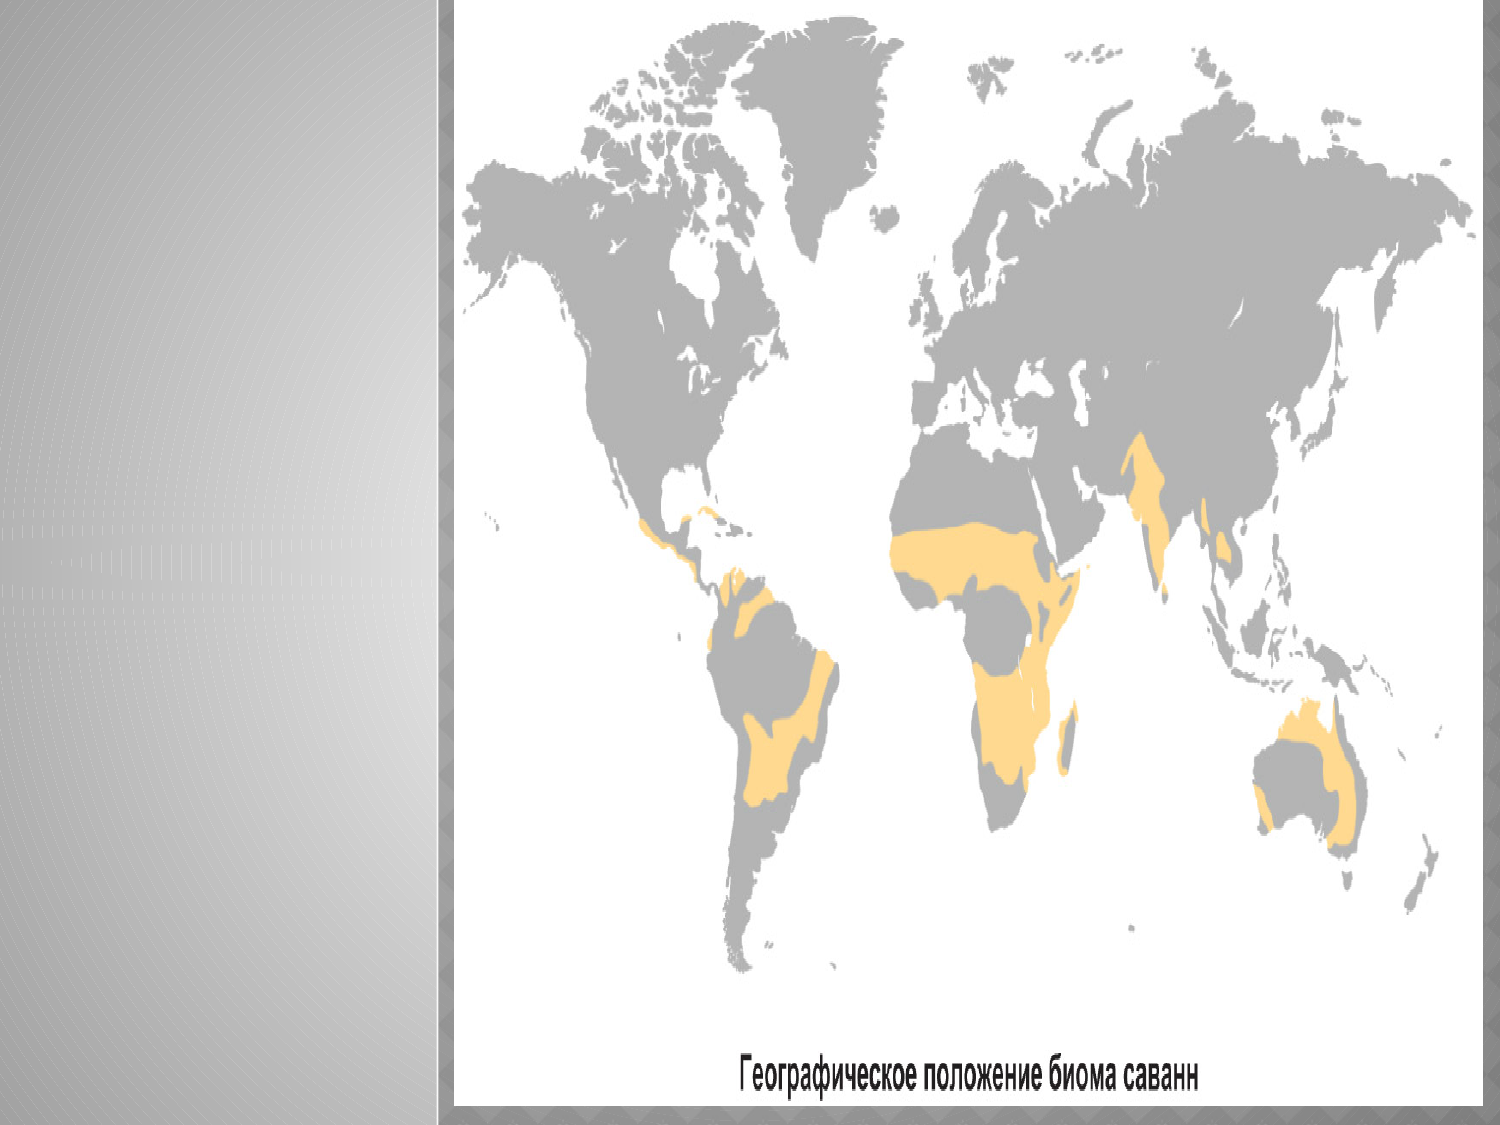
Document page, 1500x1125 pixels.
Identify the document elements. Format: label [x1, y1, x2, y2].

picture [454, 0, 1483, 1107]
